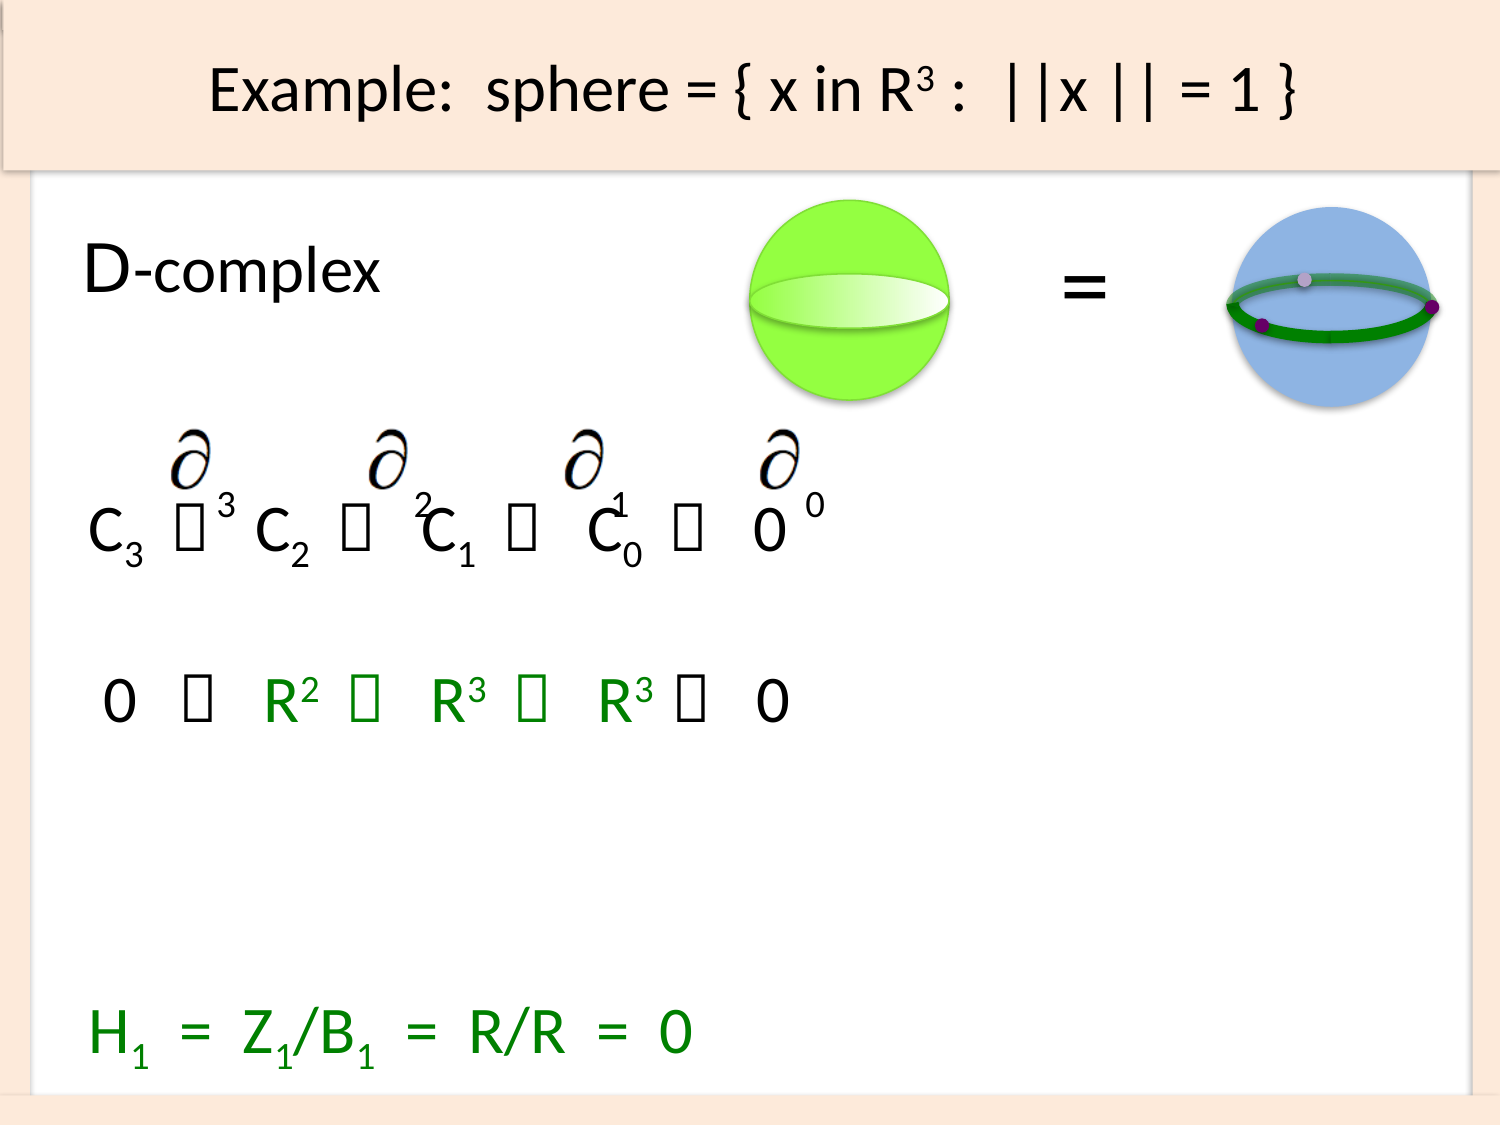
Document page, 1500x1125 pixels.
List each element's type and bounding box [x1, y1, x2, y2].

text_box [155, 399, 253, 507]
text_box [749, 200, 950, 401]
text_box [352, 399, 843, 507]
text_box [0, 0, 1500, 1125]
text_box [1231, 206, 1432, 268]
text_box [1231, 279, 1432, 333]
text_box [1231, 345, 1432, 407]
text_box [1231, 268, 1433, 278]
